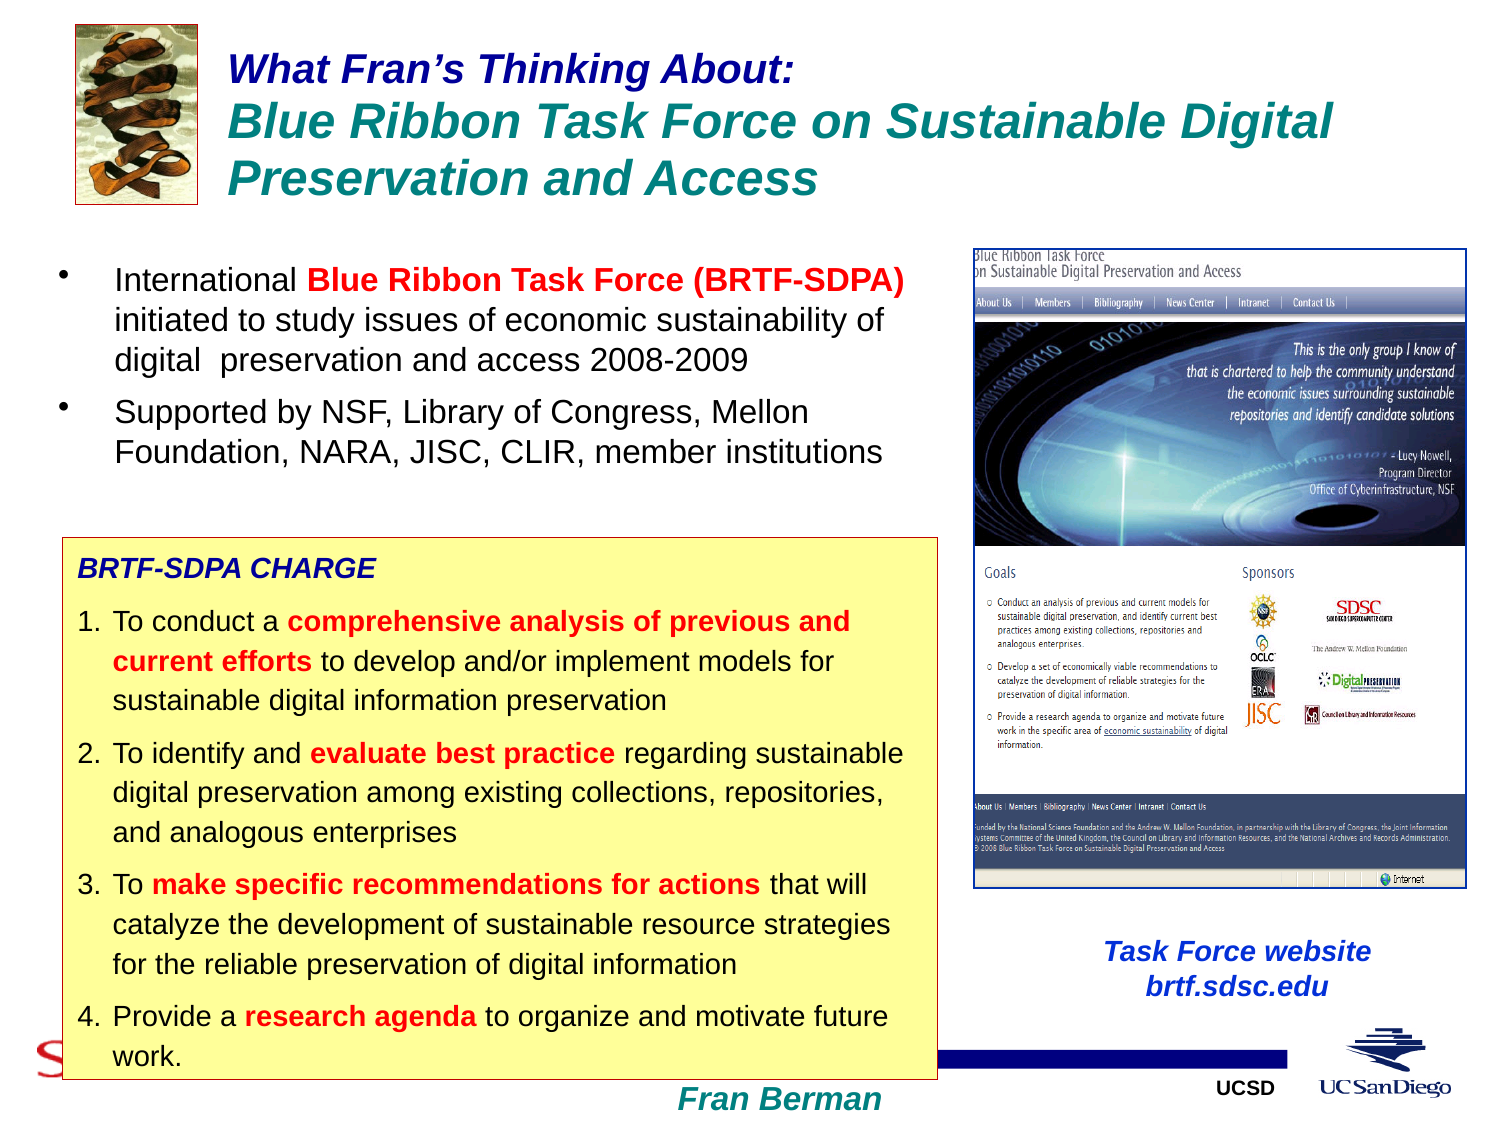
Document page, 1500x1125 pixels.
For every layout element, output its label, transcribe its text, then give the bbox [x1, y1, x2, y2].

list International Blue Ribbon Task Force (BRTF-SDPA) initiated to study issues of economic sustainability of digital preservation and access 2008-2009 Supported by NSF, Library of Congress, Mellon Foundation, NARA, JISC, CLIR, member institutions [42, 250, 963, 551]
picture [74, 24, 198, 206]
picture [37, 1018, 194, 1100]
text_box Task Force website brtf.sdsc.edu [1037, 924, 1438, 1010]
picture [1318, 1028, 1451, 1098]
picture [974, 249, 1466, 888]
text_box BRTF-SDPA CHARGE To conduct a comprehensive analysis of previous and current efforts to develop and/or implement models for sustainable digital information preservation To identify and evaluate best practice regarding sustainable digital preservation among existing collections, repositories, and analogous enterprises To make specific recommendations for actions that will catalyze the development of sustainable resource strategies for the reliable preservation of digital information Provide a research agenda to organize and motivate future work. [62, 537, 938, 1080]
title What Fran’s Thinking About: Blue Ribbon Task Force on Sustainable Digital Preservation and Access [211, 49, 1451, 203]
